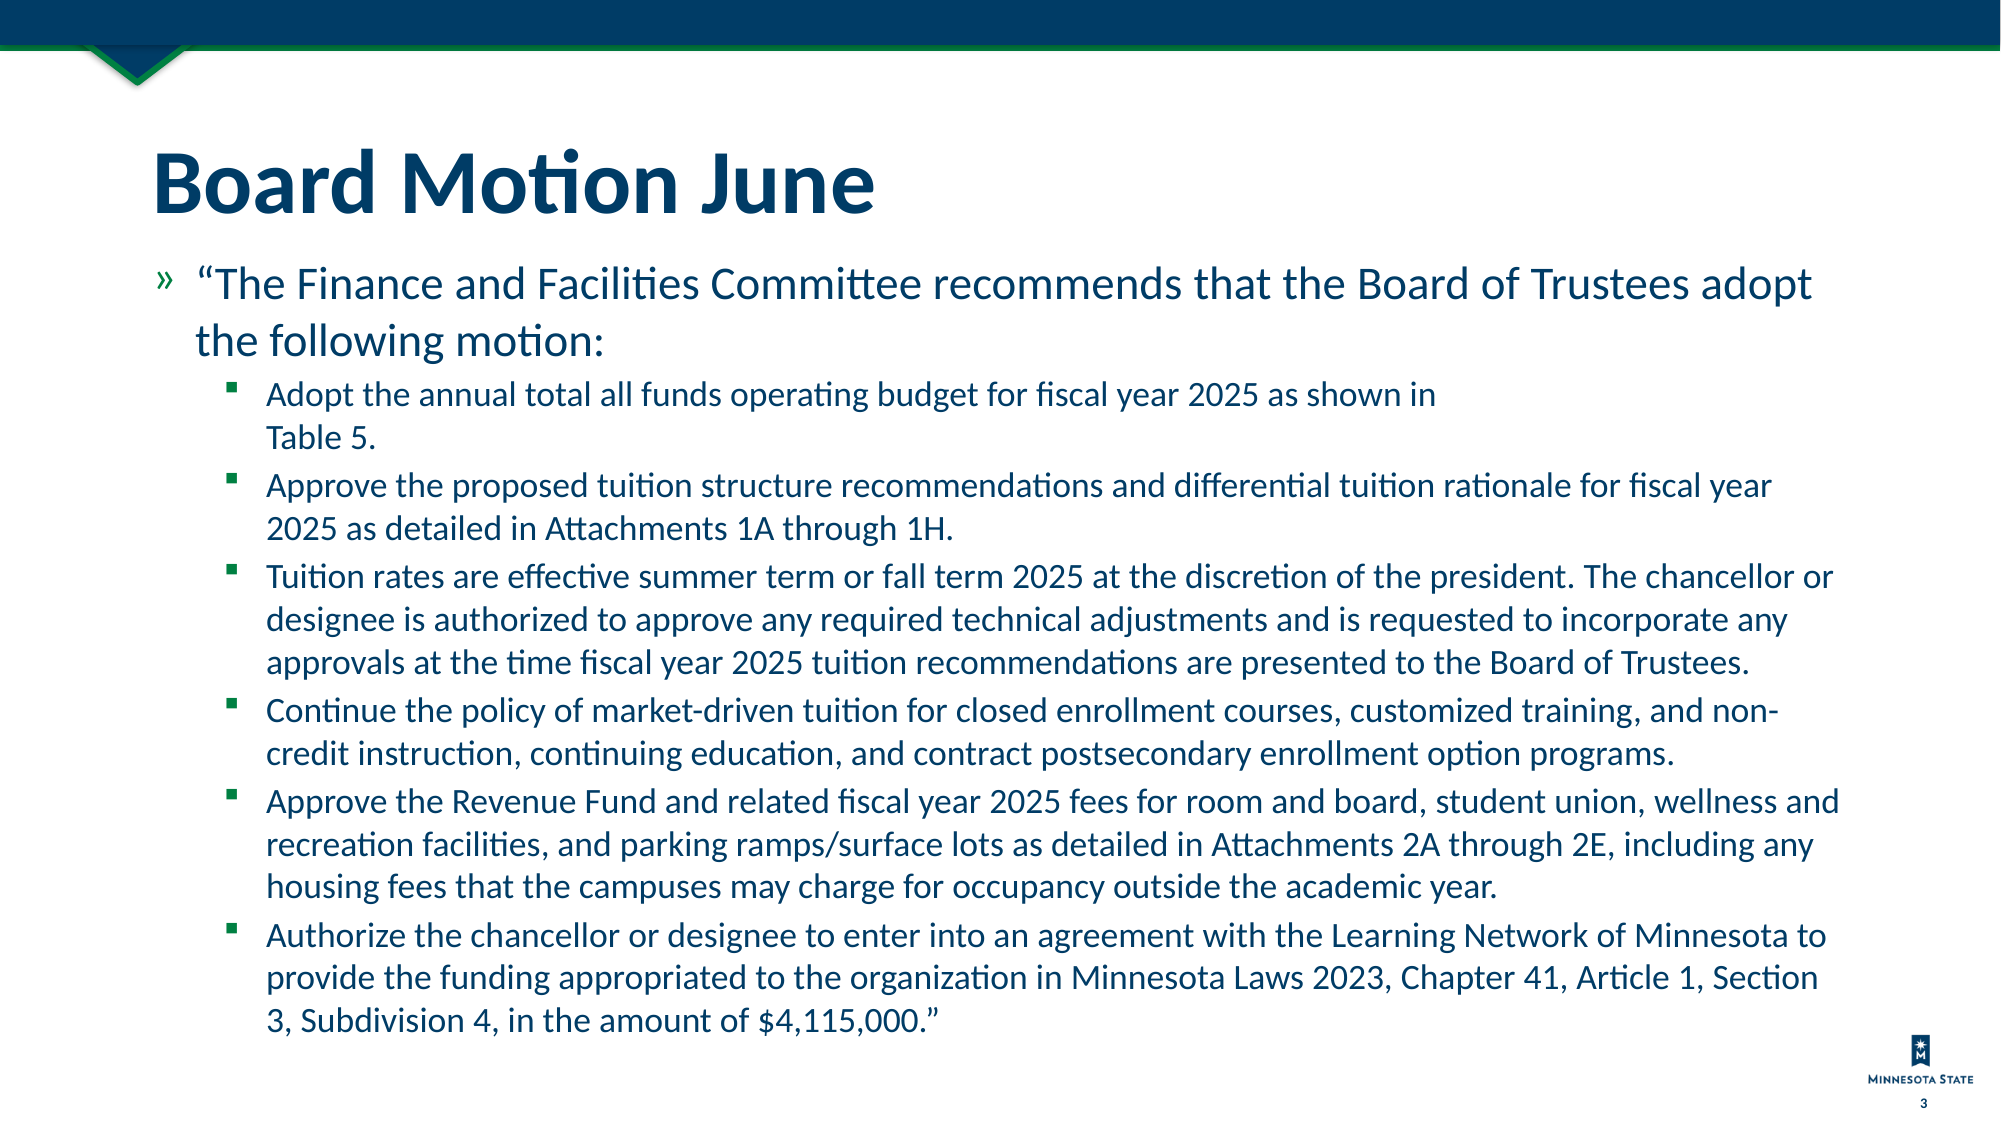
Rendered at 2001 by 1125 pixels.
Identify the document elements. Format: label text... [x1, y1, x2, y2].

picture [1823, 1028, 2001, 1095]
title Board Motion June [137, 75, 1863, 245]
list “The Finance and Facilities Committee recommends that the Board of Trustees adopt the following motion: Adopt the annual total all funds operating budget for fiscal year 2025 as shown in Table 5. Approve the proposed tuition structure recommendations and differential tuition rationale for fiscal year 2025 as detailed in Attachments 1A through 1H. Tuition rates are effective summer term or fall term 2025 at the discretion of the president. The chancellor or designee is authorized to approve any required technical adjustments and is requested to incorporate any approvals at the time fiscal year 2025 tuition recommendations are presented to the Board of Trustees. Continue the policy of market-driven tuition for closed enrollment courses, customized training, and non-credit instruction, continuing education, and contract postsecondary enrollment option programs. Approve the Revenue Fund and related fiscal year 2025 fees for room and board, student union, wellness and recreation facilities, and parking ramps/surface lots as detailed in Attachments 2A through 2E, including any housing fees that the campuses may charge for occupancy outside the academic year. Authorize the chancellor or designee to enter into an agreement with the Learning Network of Minnesota to provide the funding appropriated to the organization in Minnesota Laws 2023, Chapter 41, Article 1, Section 3, Subdivision 4, in the amount of $4,115,000.” [137, 245, 1863, 1088]
